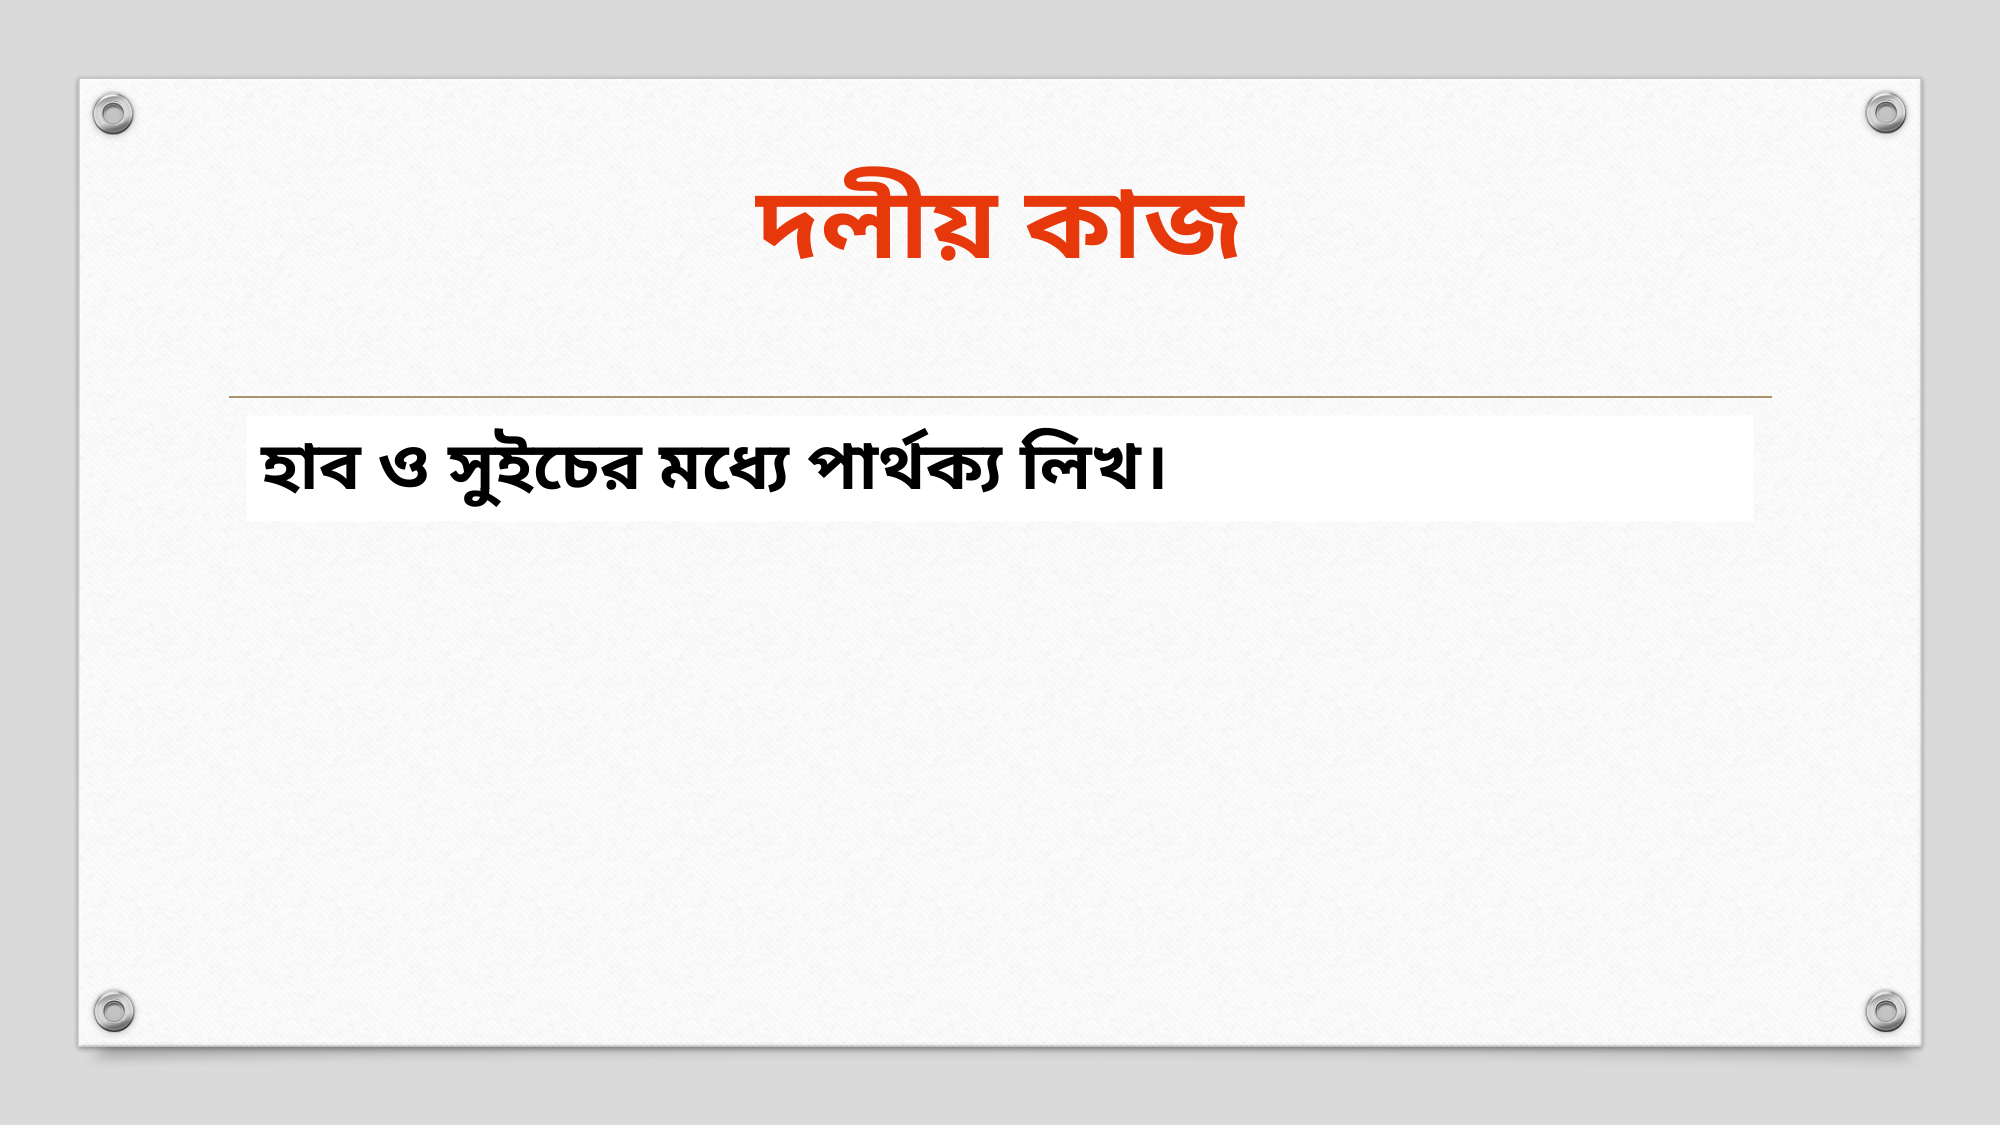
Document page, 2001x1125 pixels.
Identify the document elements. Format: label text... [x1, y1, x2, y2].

list হাব ও সুইচের মধ্যে পার্থক্য লিখ। [245, 414, 1755, 522]
picture [0, 0, 2000, 1125]
title দলীয় কাজ [324, 125, 1675, 313]
